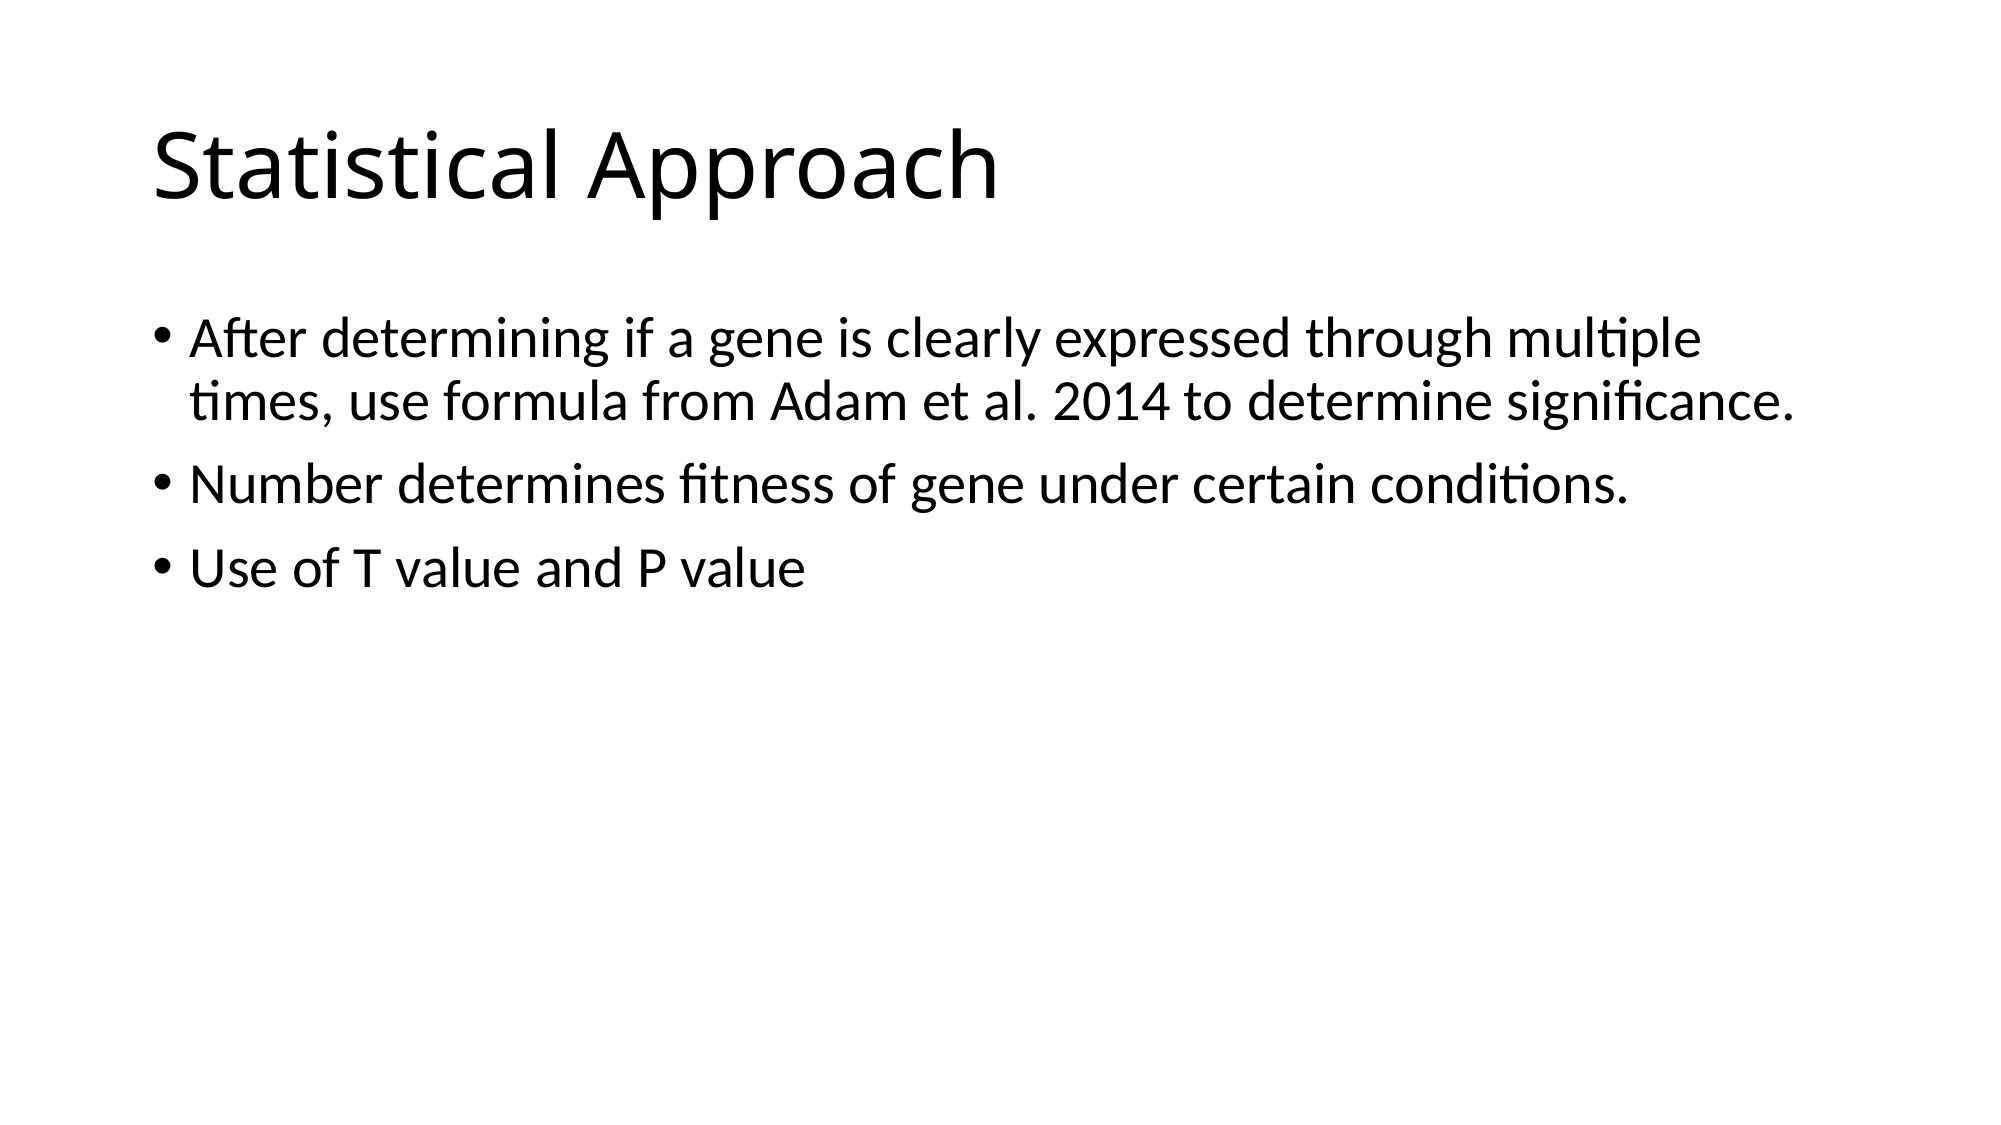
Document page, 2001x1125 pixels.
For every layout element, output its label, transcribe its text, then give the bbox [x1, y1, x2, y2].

list After determining if a gene is clearly expressed through multiple times, use formula from Adam et al. 2014 to determine significance. Number determines fitness of gene under certain conditions. Use of T value and P value [137, 299, 1863, 1014]
title Statistical Approach [137, 59, 1863, 278]
